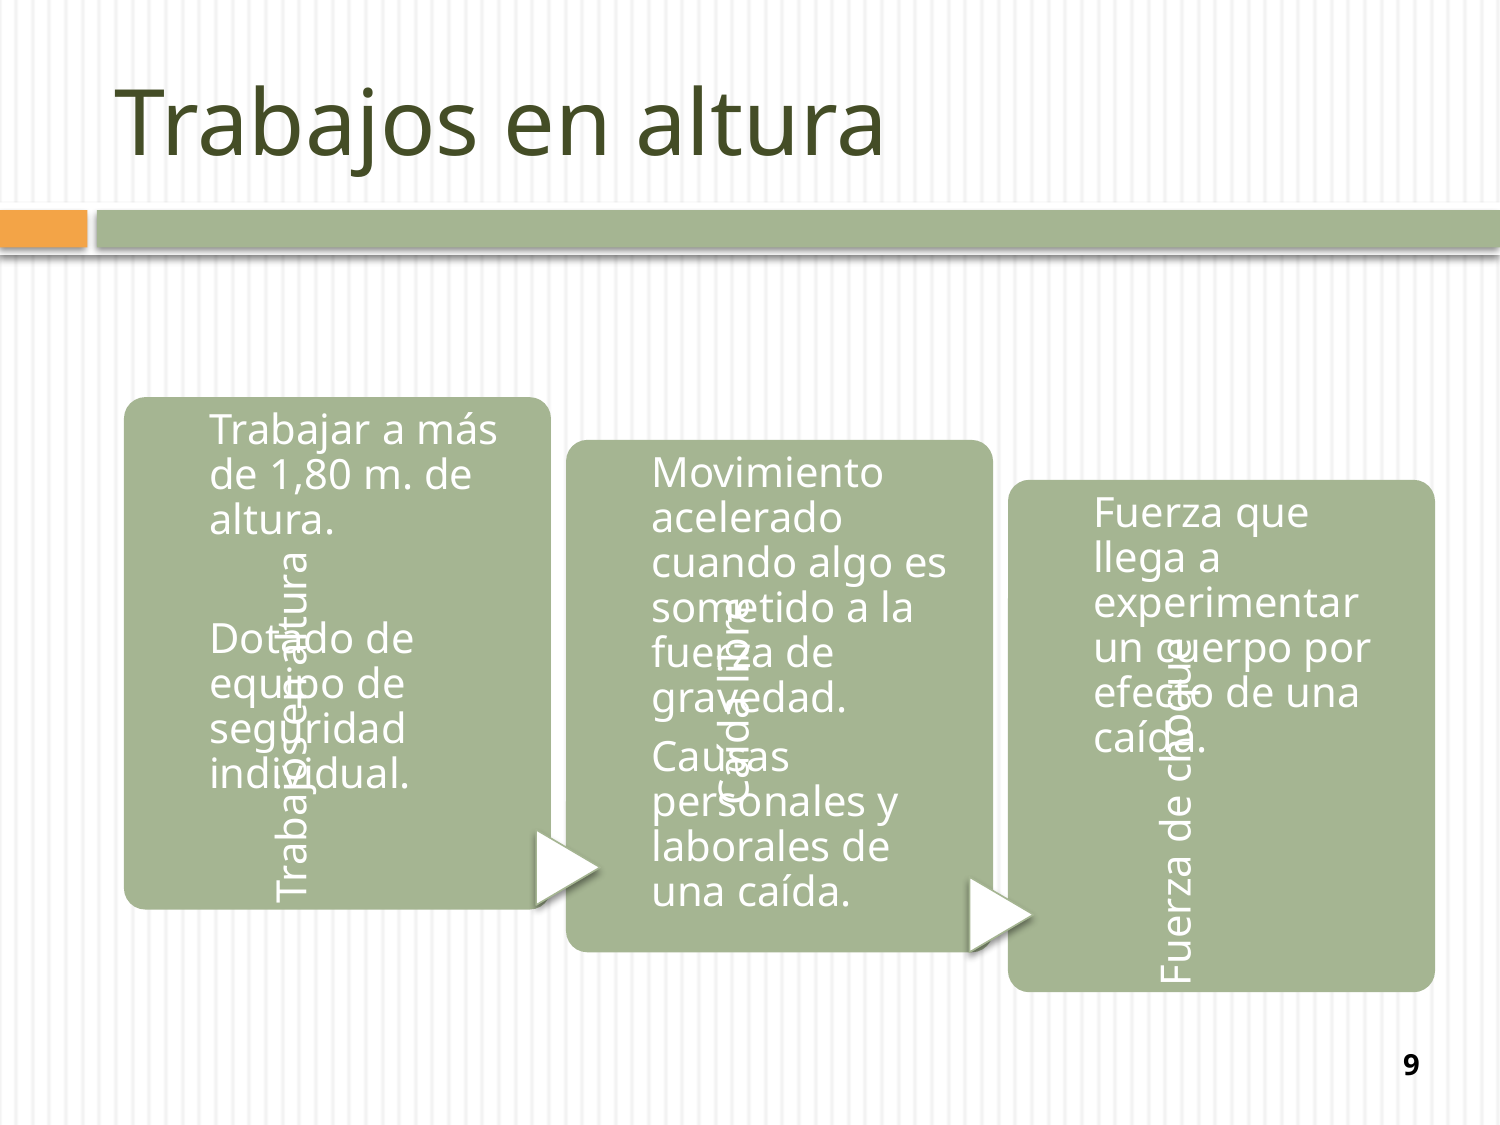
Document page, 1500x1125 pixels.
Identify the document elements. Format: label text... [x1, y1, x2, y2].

title Trabajos en altura [99, 37, 1438, 200]
slide_number 9 [1322, 1006, 1500, 1125]
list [123, 302, 1436, 1048]
